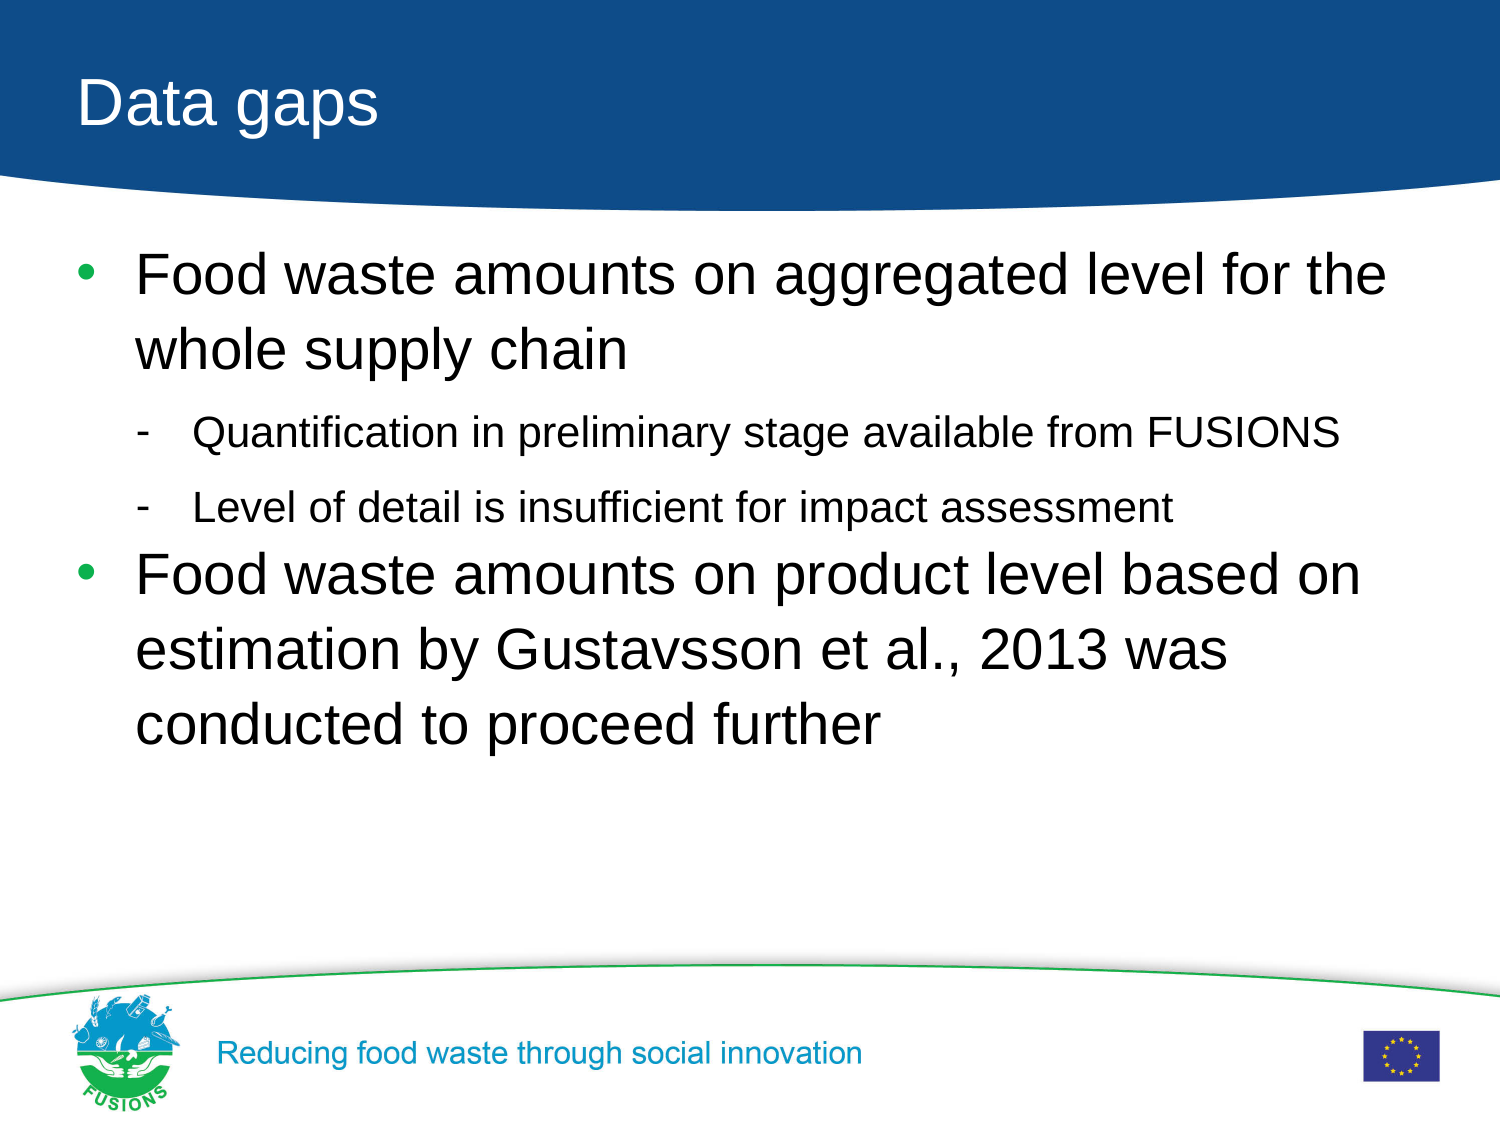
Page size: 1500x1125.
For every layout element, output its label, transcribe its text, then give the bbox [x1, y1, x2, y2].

list Food waste amounts on aggregated level for the whole supply chain Quantification in preliminary stage available from FUSIONS Level of detail is insufficient for impact assessment Food waste amounts on product level based on estimation by Gustavsson et al., 2013 was conducted to proceed further [76, 231, 1427, 936]
picture [0, 0, 1500, 1125]
title Data gaps [76, 59, 1427, 164]
